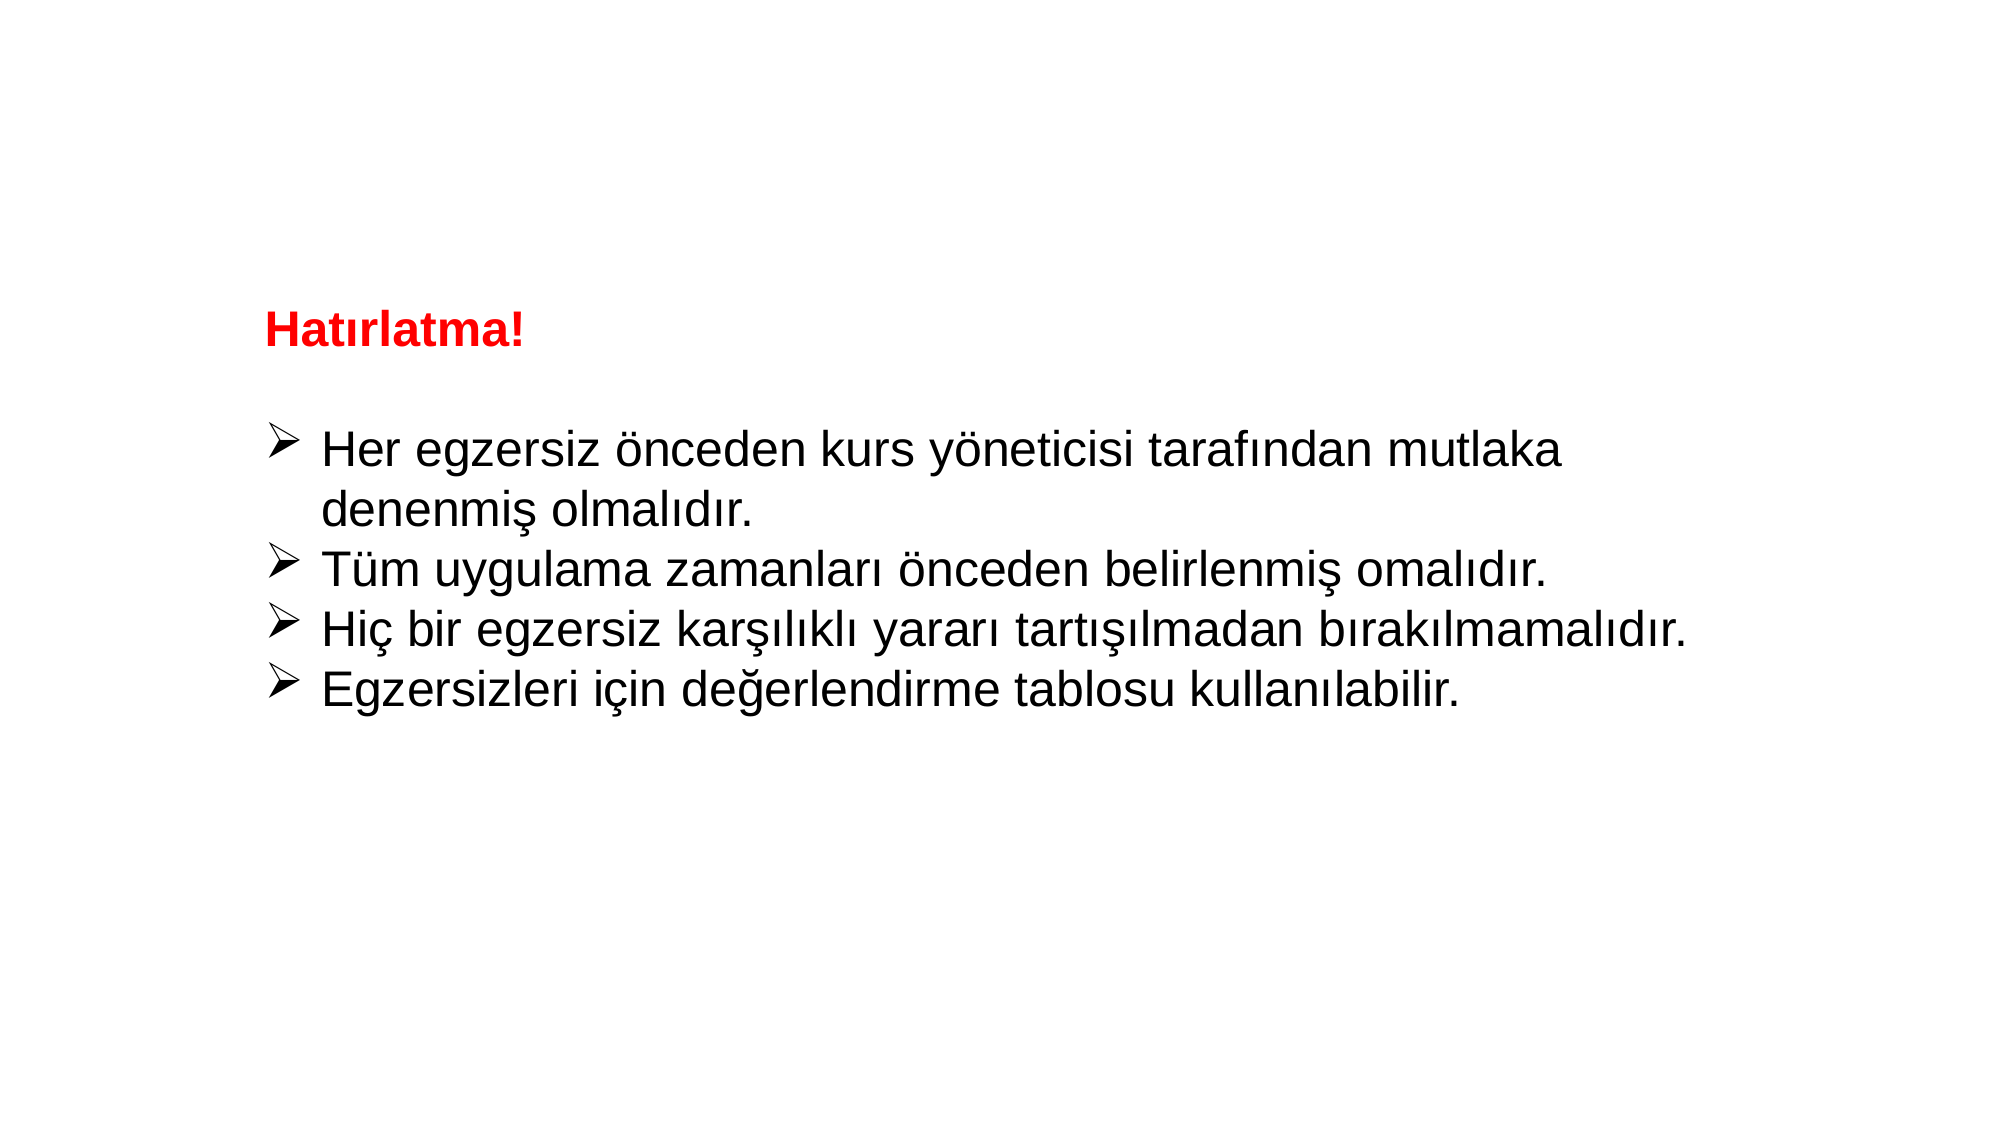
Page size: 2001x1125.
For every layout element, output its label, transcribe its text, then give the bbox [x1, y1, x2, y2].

text_box Hatırlatma! Her egzersiz önceden kurs yöneticisi tarafından mutlaka denenmiş olmalıdır. Tüm uygulama zamanları önceden belirlenmiş omalıdır. Hiç bir egzersiz karşılıklı yararı tartışılmadan bırakılmamalıdır. Egzersizleri için değerlendirme tablosu kullanılabilir. [249, 229, 1763, 724]
